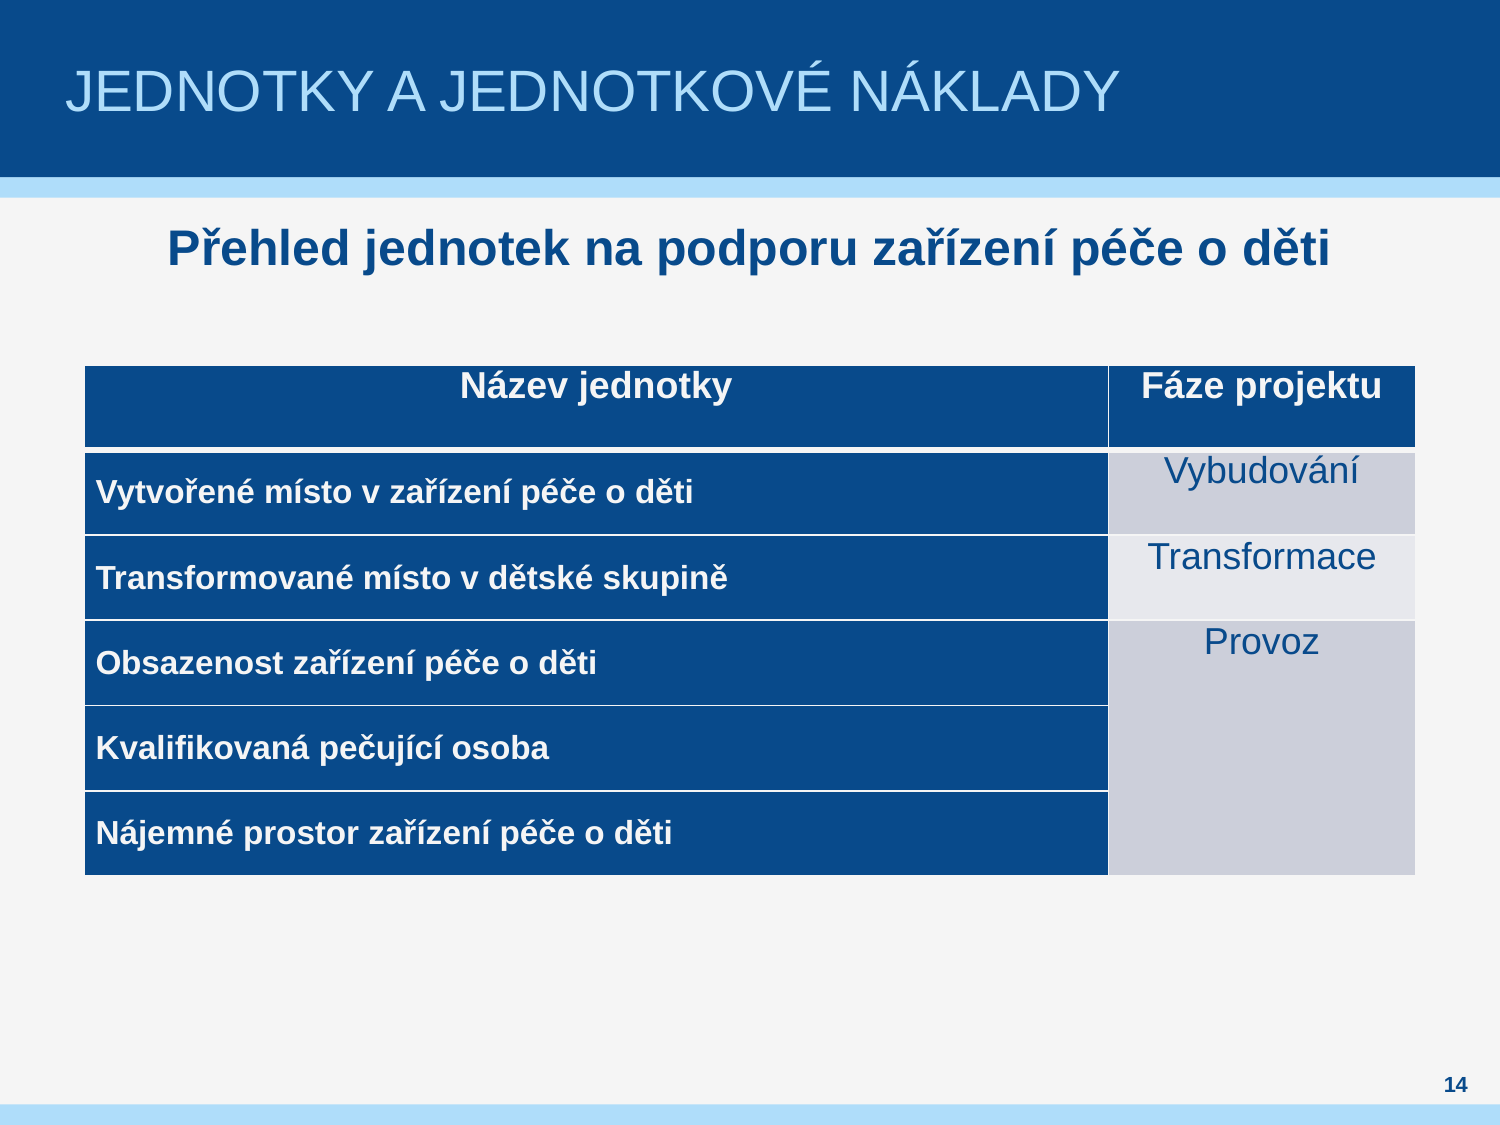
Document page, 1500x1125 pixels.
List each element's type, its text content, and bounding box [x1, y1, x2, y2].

table_cell Kvalifikovaná pečující osoba [85, 706, 1108, 790]
title Jednotky a jednotkové náklady [59, 0, 1441, 178]
table_header Fáze projektu [1109, 366, 1415, 447]
slide_number 14 [1417, 1068, 1495, 1099]
table_cell Obsazenost zařízení péče o děti [85, 621, 1108, 705]
table_cell Transformace [1109, 536, 1415, 619]
text_box Přehled jednotek na podporu zařízení péče o děti [53, 208, 1447, 283]
table_cell Transformované místo v dětské skupině [85, 536, 1108, 619]
table_cell Provoz [1109, 621, 1415, 875]
table_cell Vybudování [1109, 453, 1415, 534]
table_cell Vytvořené místo v zařízení péče o děti [85, 453, 1108, 534]
table_header Název jednotky [85, 366, 1108, 447]
table_cell Nájemné prostor zařízení péče o děti [85, 792, 1108, 875]
